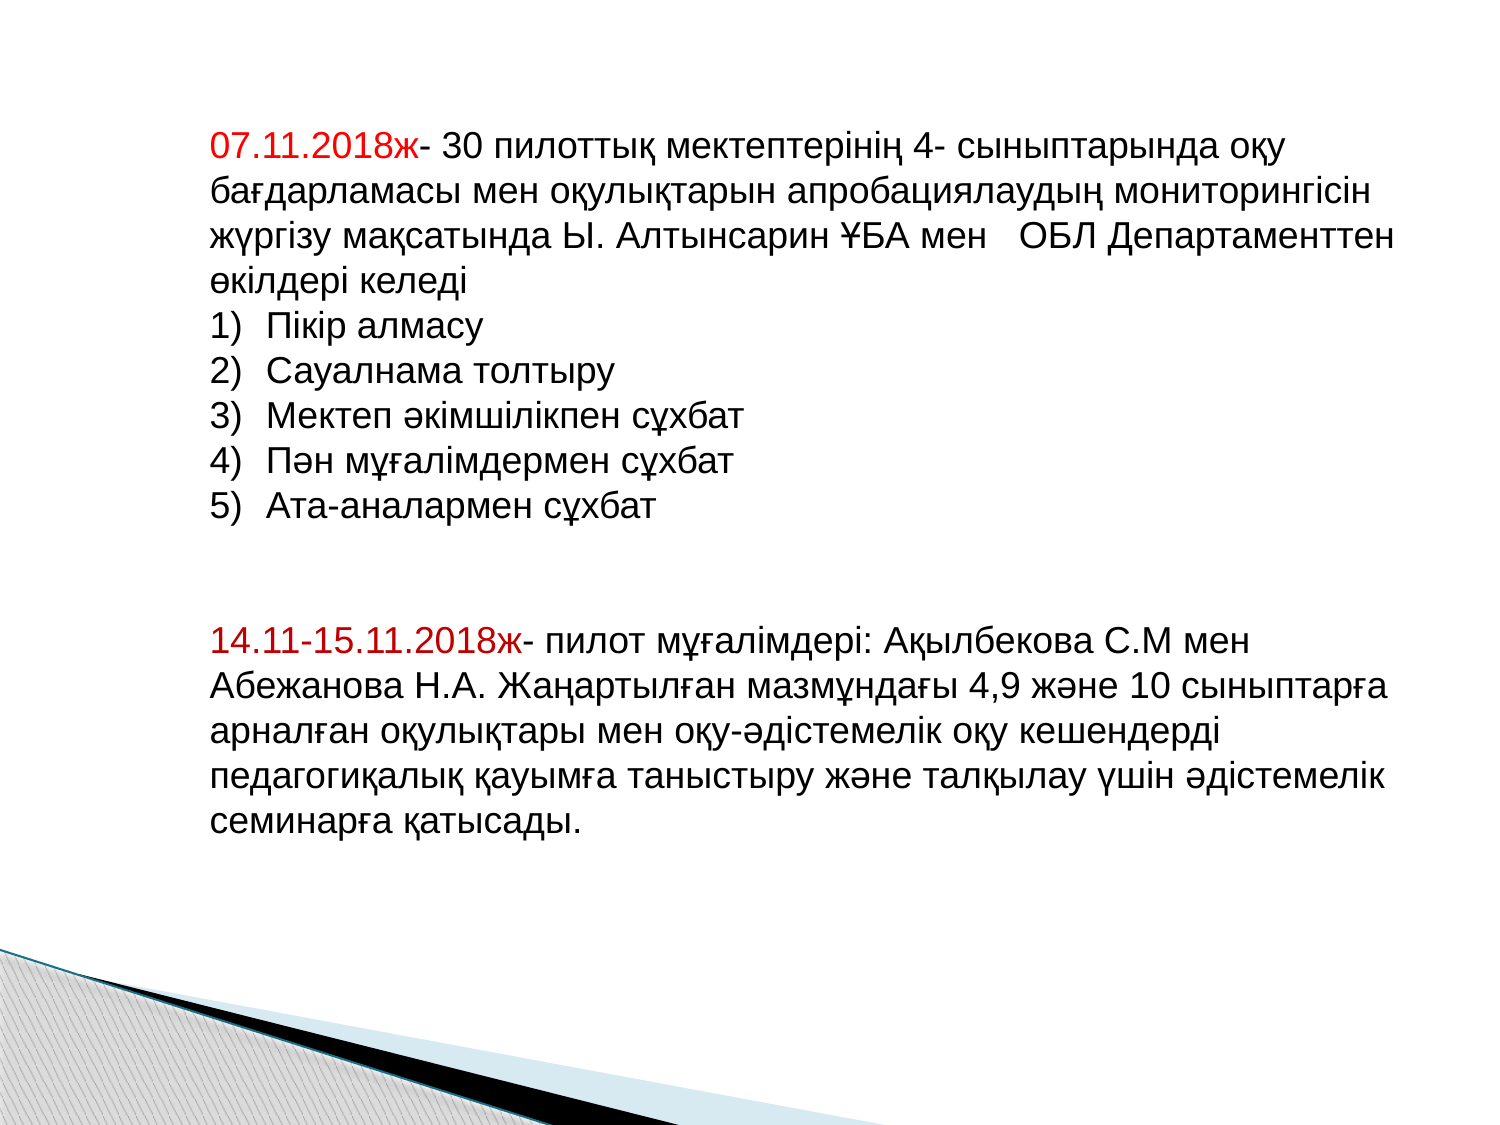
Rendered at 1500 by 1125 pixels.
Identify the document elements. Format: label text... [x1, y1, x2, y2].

text_box 07.11.2018ж- 30 пилоттық мектептерінің 4- сыныптарында оқу бағдарламасы мен оқулықтарын апробациялаудың мониторингісін жүргізу мақсатында Ы. Алтынсарин ҰБА мен ОБЛ Департаменттен өкілдері келеді Пікір алмасу Сауалнама толтыру Мектеп әкімшілікпен сұхбат Пән мұғалімдермен сұхбат Ата-аналармен сұхбат 14.11-15.11.2018ж- пилот мұғалімдері: Ақылбекова С.М мен Абежанова Н.А. Жаңартылған мазмұндағы 4,9 және 10 сыныптарға арналған оқулықтары мен оқу-әдістемелік оқу кешендерді педагогиқалық қауымға таныстыру және талқылау үшін әдістемелік семинарға қатысады. [194, 113, 1424, 849]
